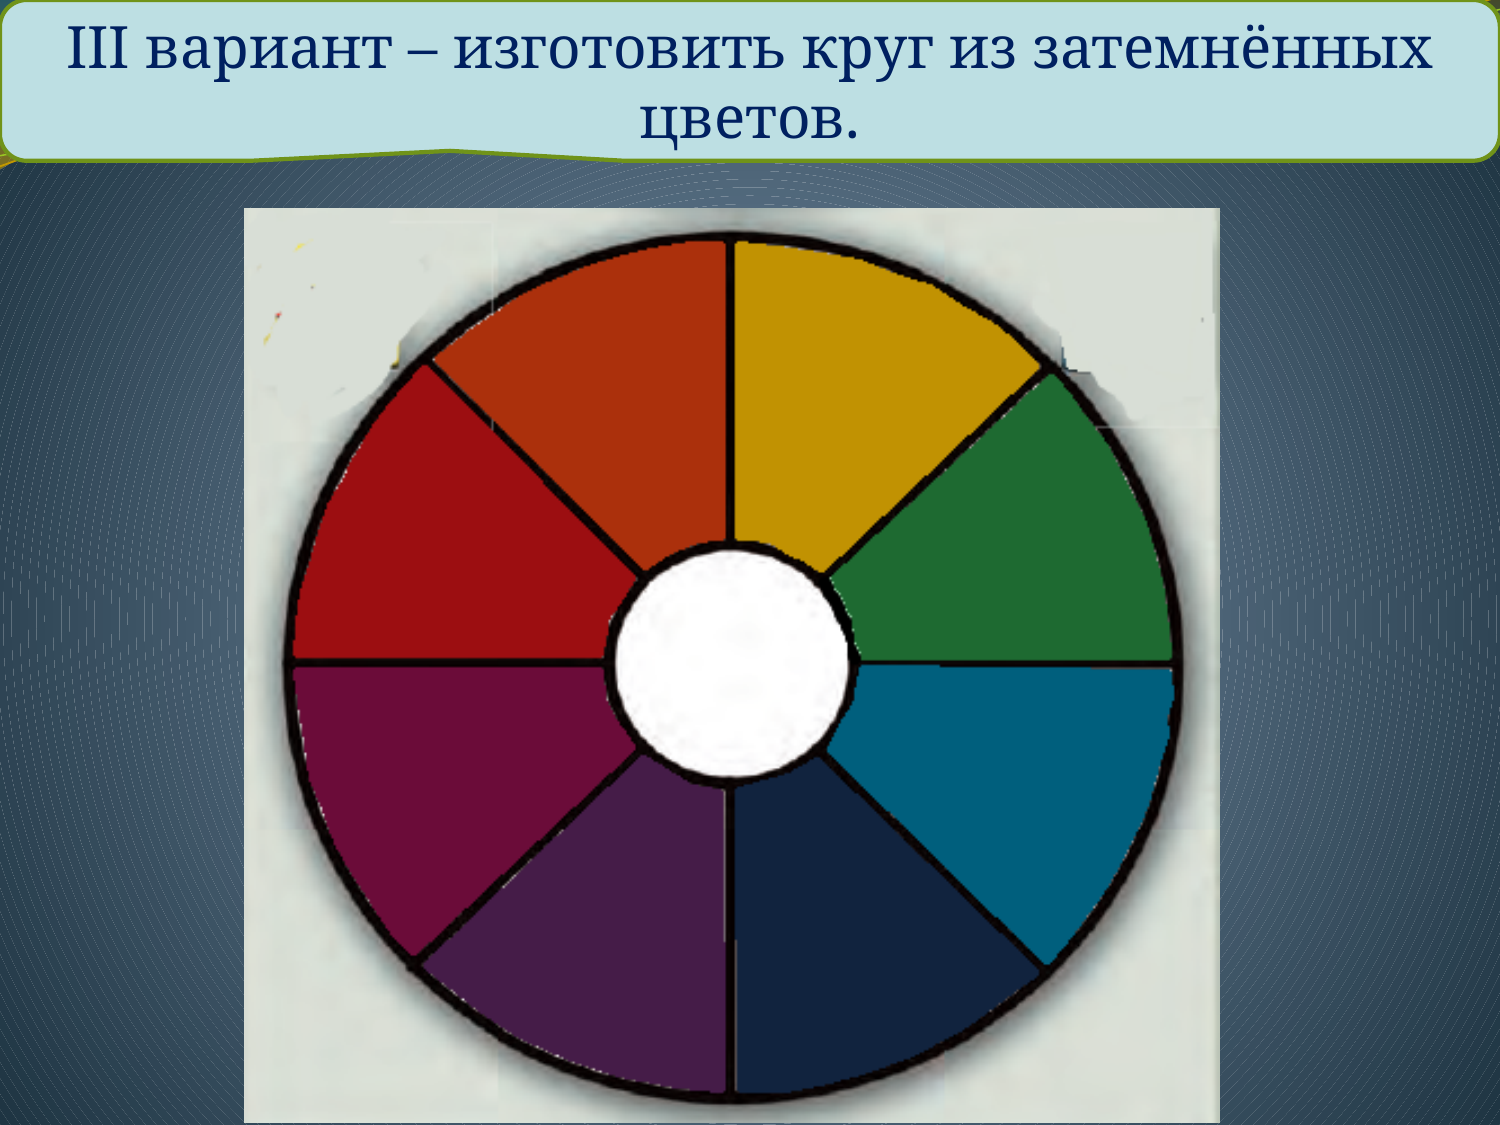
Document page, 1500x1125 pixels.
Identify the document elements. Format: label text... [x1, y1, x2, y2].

text_box III вариант – изготовить круг из затемнённых цветов. [0, 0, 1500, 163]
picture [243, 207, 1220, 1124]
